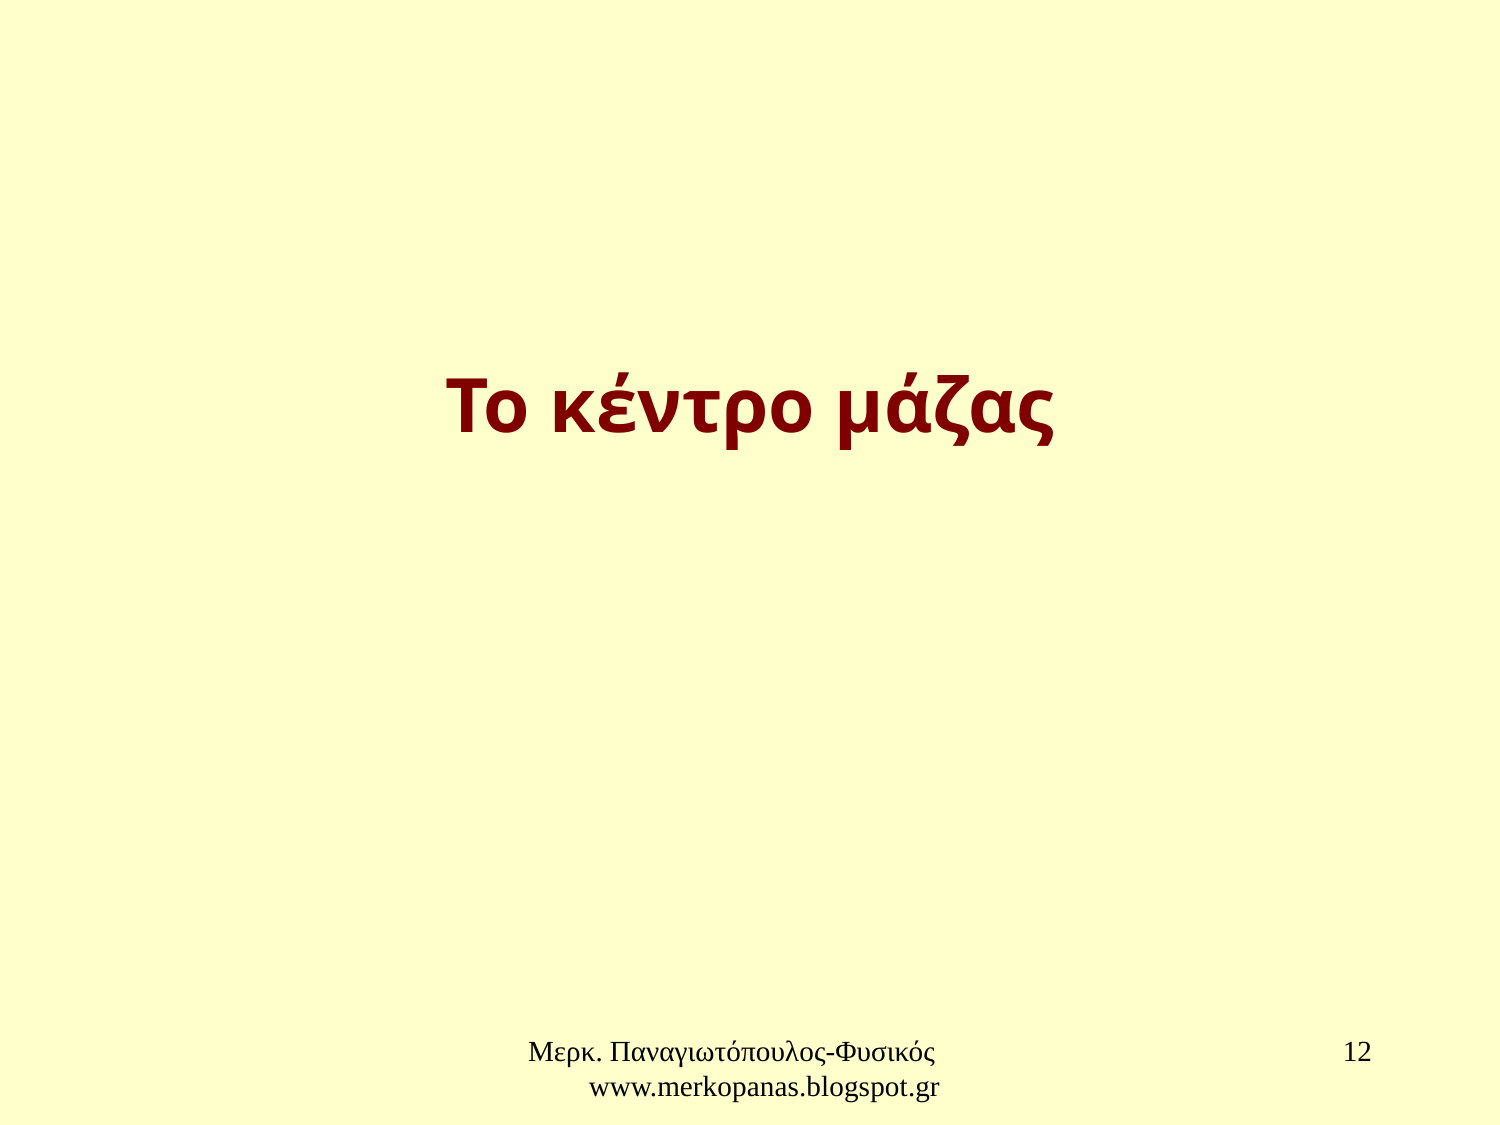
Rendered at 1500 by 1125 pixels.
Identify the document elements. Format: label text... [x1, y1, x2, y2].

slide_number 12 [1074, 1025, 1388, 1100]
footer Μερκ. Παναγιωτόπουλος-Φυσικός www.merkopanas.blogspot.gr [512, 1025, 988, 1100]
text_box Το κέντρο μάζας [401, 349, 1099, 457]
